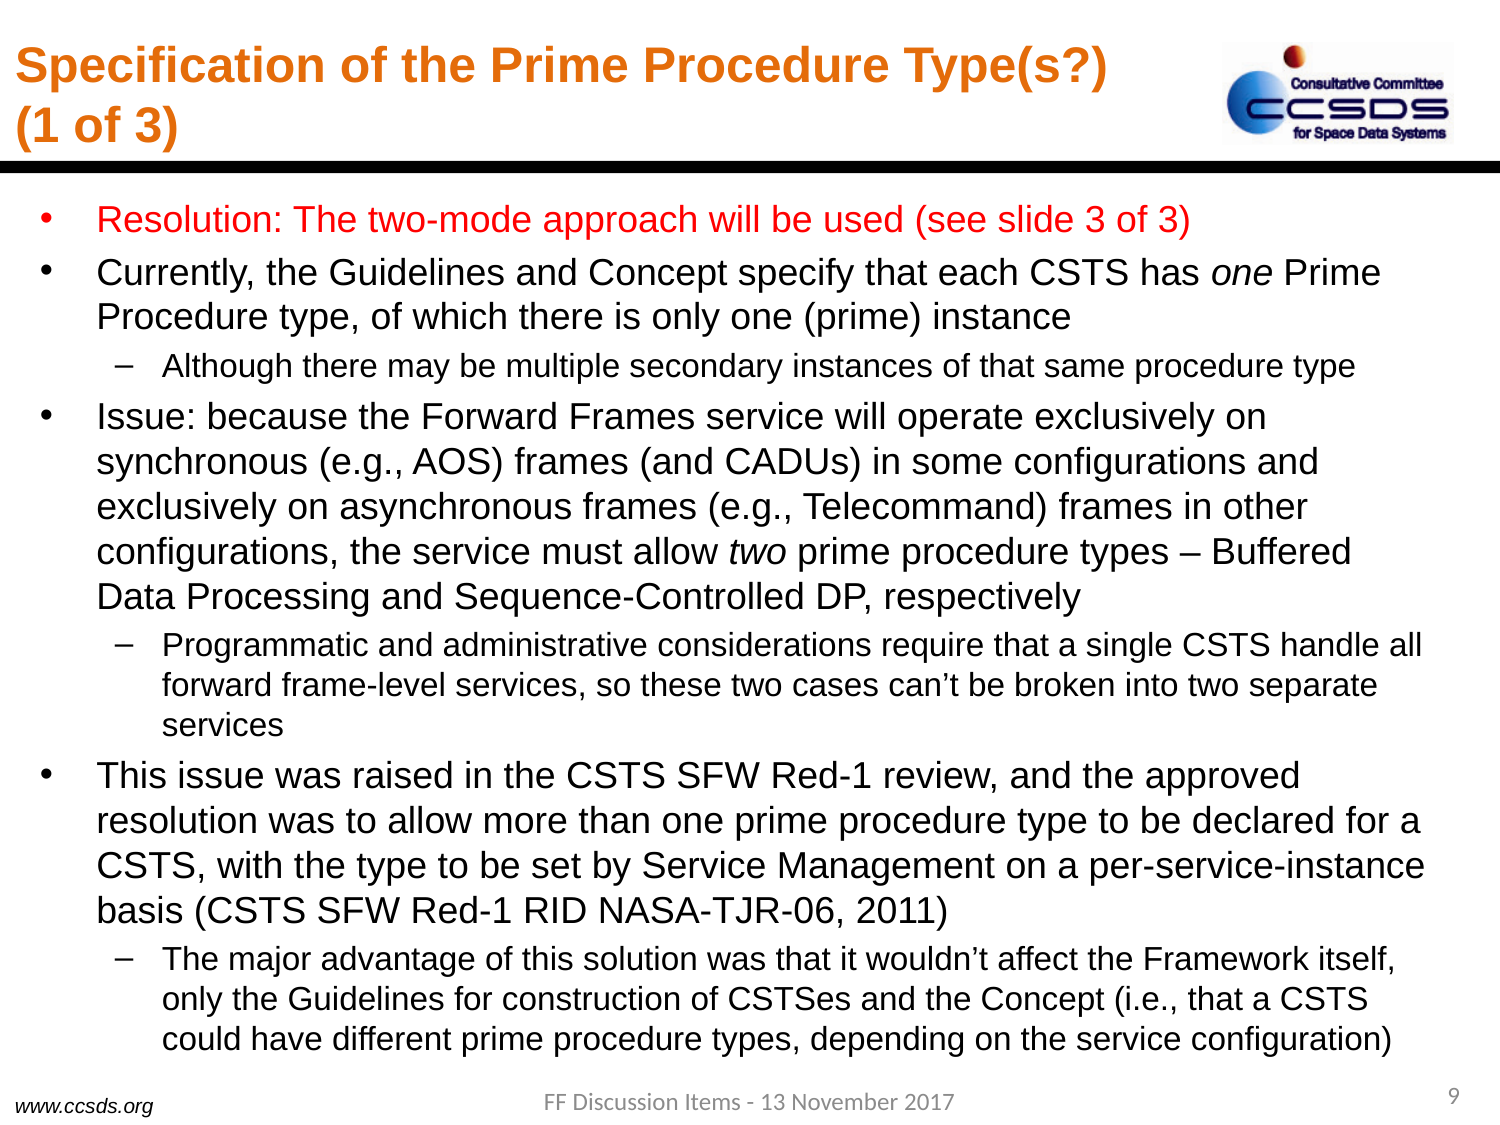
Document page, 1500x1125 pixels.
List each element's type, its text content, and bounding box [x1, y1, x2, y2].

list Resolution: The two-mode approach will be used (see slide 3 of 3) Currently, the Guidelines and Concept specify that each CSTS has one Prime Procedure type, of which there is only one (prime) instance Although there may be multiple secondary instances of that same procedure type Issue: because the Forward Frames service will operate exclusively on synchronous (e.g., AOS) frames (and CADUs) in some configurations and exclusively on asynchronous frames (e.g., Telecommand) frames in other configurations, the service must allow two prime procedure types – Buffered Data Processing and Sequence-Controlled DP, respectively Programmatic and administrative considerations require that a single CSTS handle all forward frame-level services, so these two cases can’t be broken into two separate services This issue was raised in the CSTS SFW Red-1 review, and the approved resolution was to allow more than one prime procedure type to be declared for a CSTS, with the type to be set by Service Management on a per-service-instance basis (CSTS SFW Red-1 RID NASA-TJR-06, 2011) The major advantage of this solution was that it wouldn’t affect the Framework itself, only the Guidelines for construction of CSTSes and the Concept (i.e., that a CSTS could have different prime procedure types, depending on the service configuration) [24, 187, 1448, 1075]
footer FF Discussion Items - 13 November 2017 [512, 1075, 988, 1125]
slide_number 9 [1325, 1065, 1475, 1125]
title Specification of the Prime Procedure Type(s?) (1 of 3) [0, 42, 1130, 143]
picture [1222, 42, 1454, 145]
